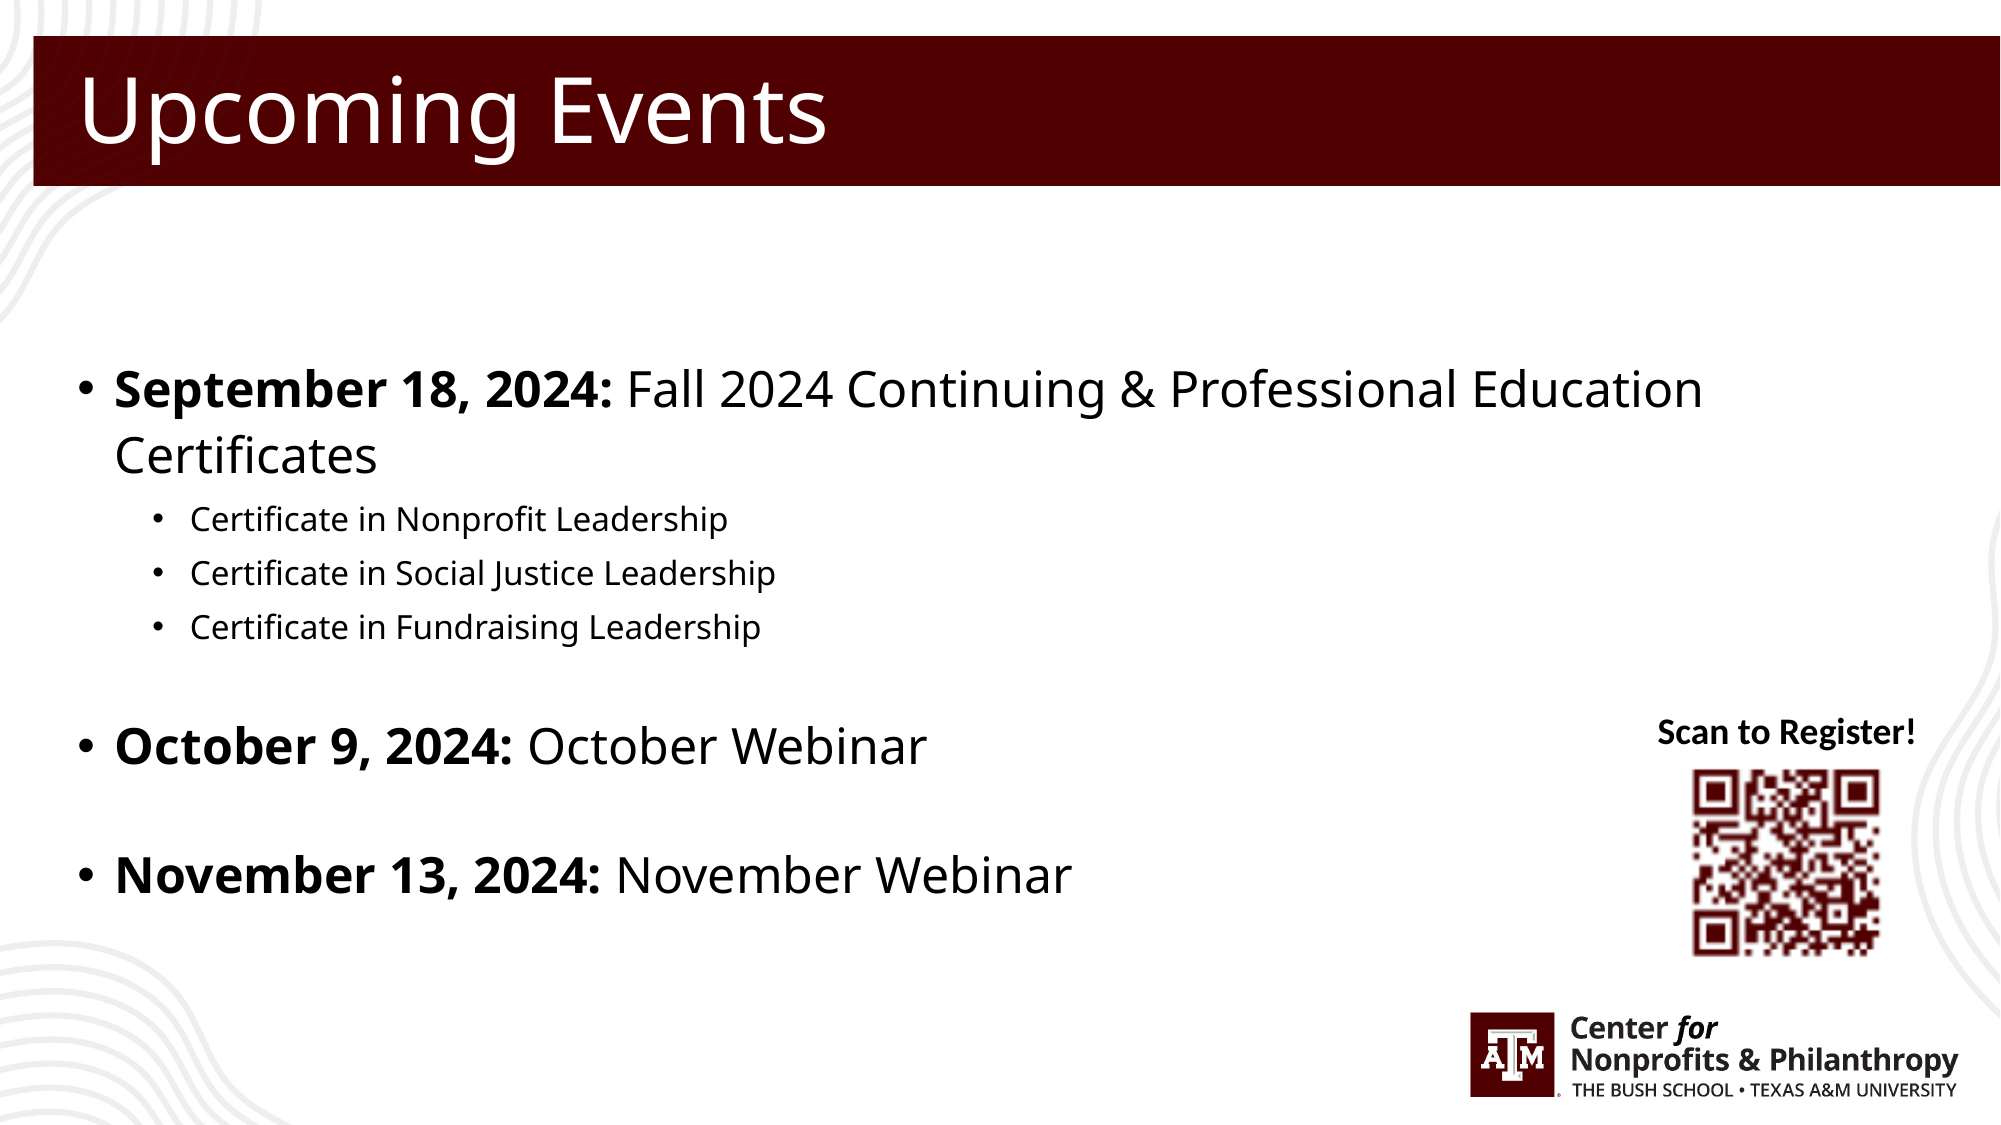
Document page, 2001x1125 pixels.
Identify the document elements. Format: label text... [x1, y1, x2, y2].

picture [0, 0, 2001, 1125]
title Upcoming Events [62, 52, 1788, 174]
text_box Scan to Register! [1610, 700, 1965, 760]
list September 18, 2024: Fall 2024 Continuing & Professional Education Certificates Certificate in Nonprofit Leadership Certificate in Social Justice Leadership Certificate in Fundraising Leadership October 9, 2024: October Webinar November 13, 2024: November Webinar [62, 263, 1788, 1010]
